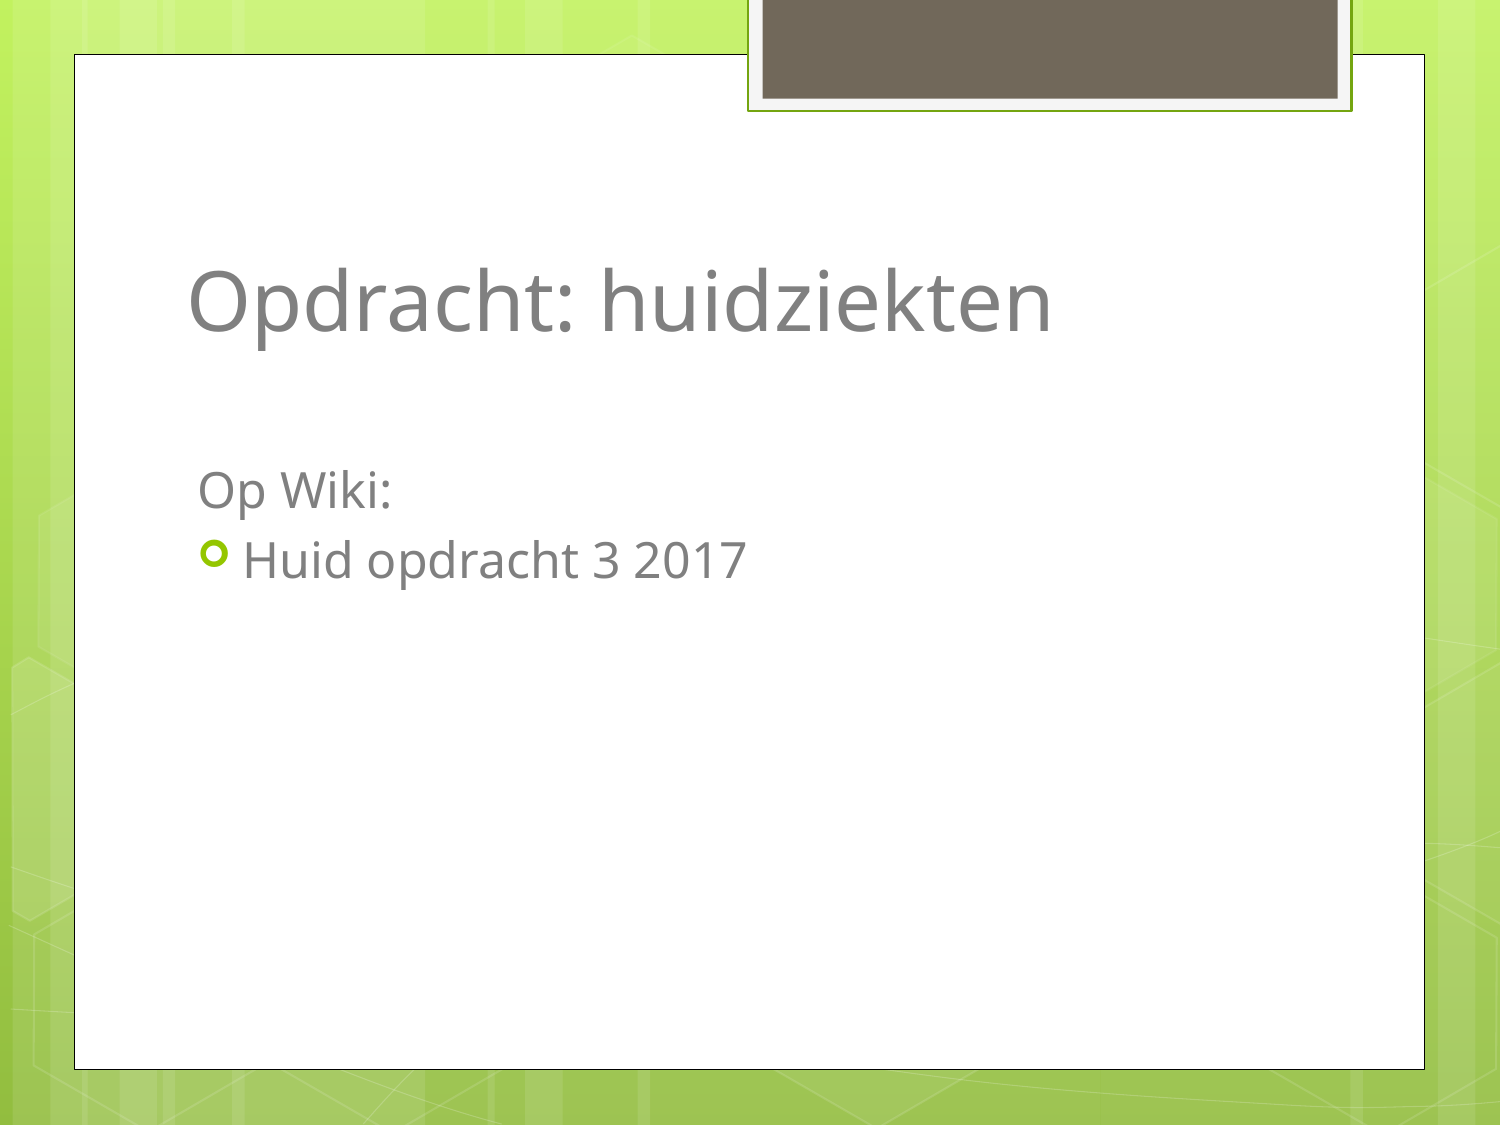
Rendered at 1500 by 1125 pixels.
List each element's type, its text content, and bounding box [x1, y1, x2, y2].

title Opdracht: huidziekten [171, 168, 1324, 357]
list Op Wiki: Huid opdracht 3 2017 [171, 381, 1283, 957]
